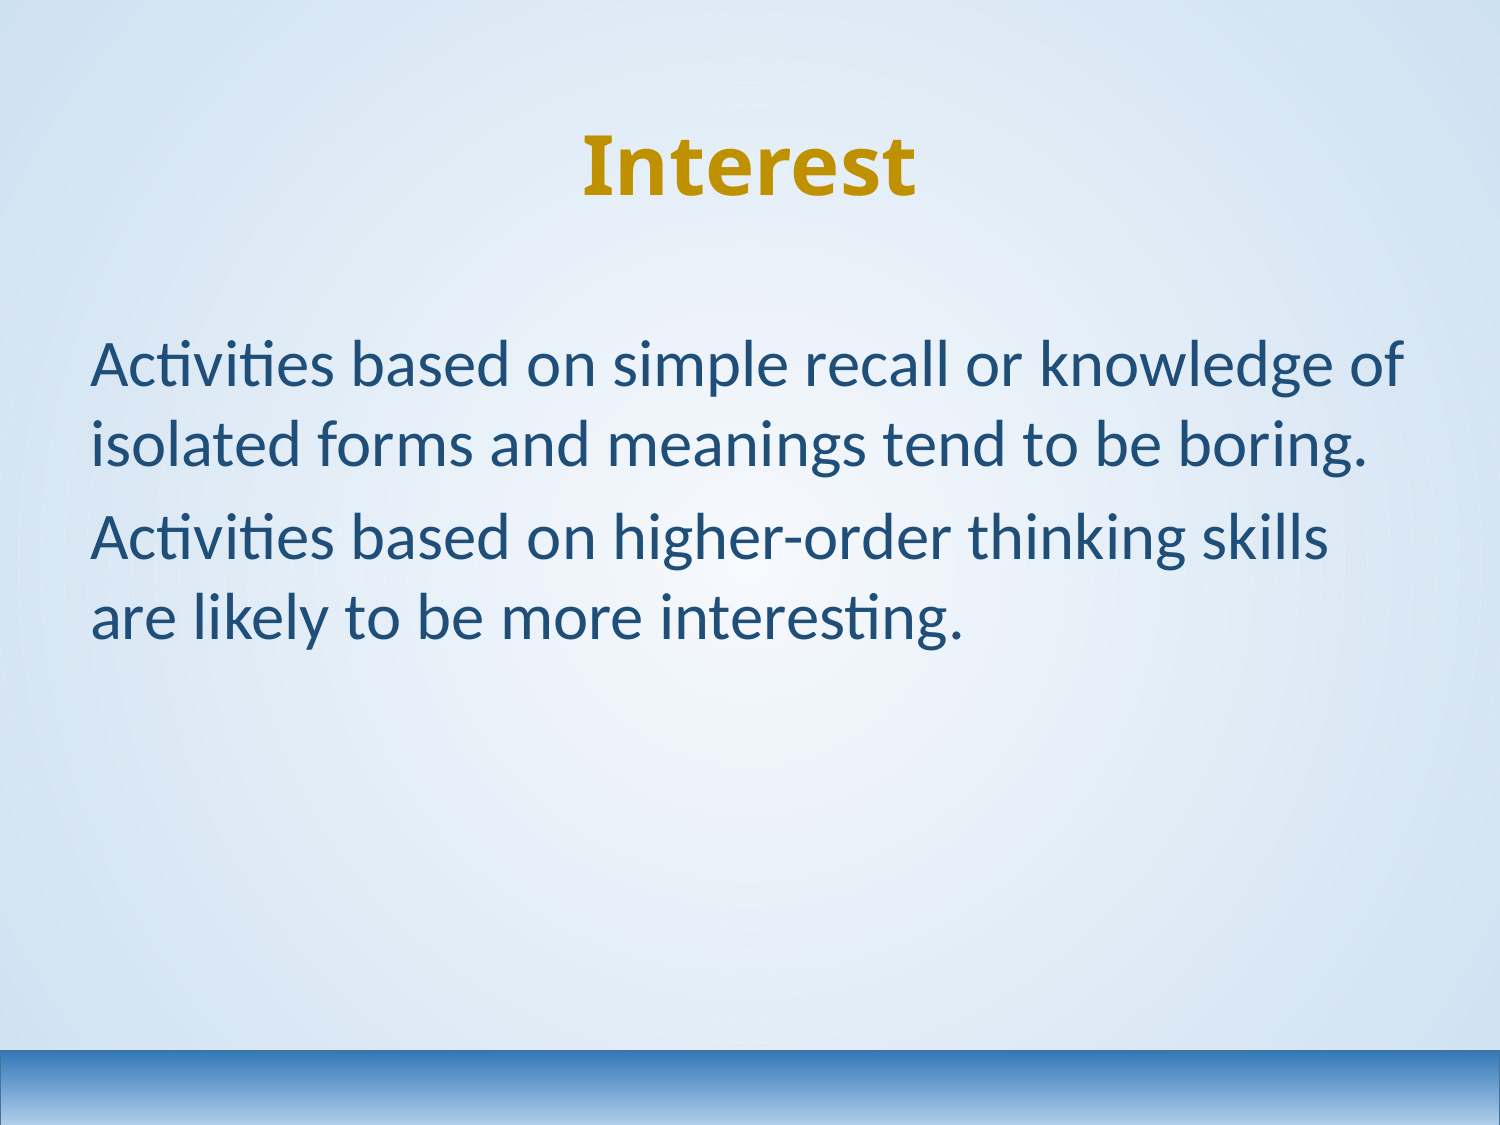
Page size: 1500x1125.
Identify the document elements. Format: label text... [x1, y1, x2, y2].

list Activities based on simple recall or knowledge of isolated forms and meanings tend to be boring. Activities based on higher-order thinking skills are likely to be more interesting. [75, 312, 1425, 1006]
title Interest [103, 59, 1397, 278]
